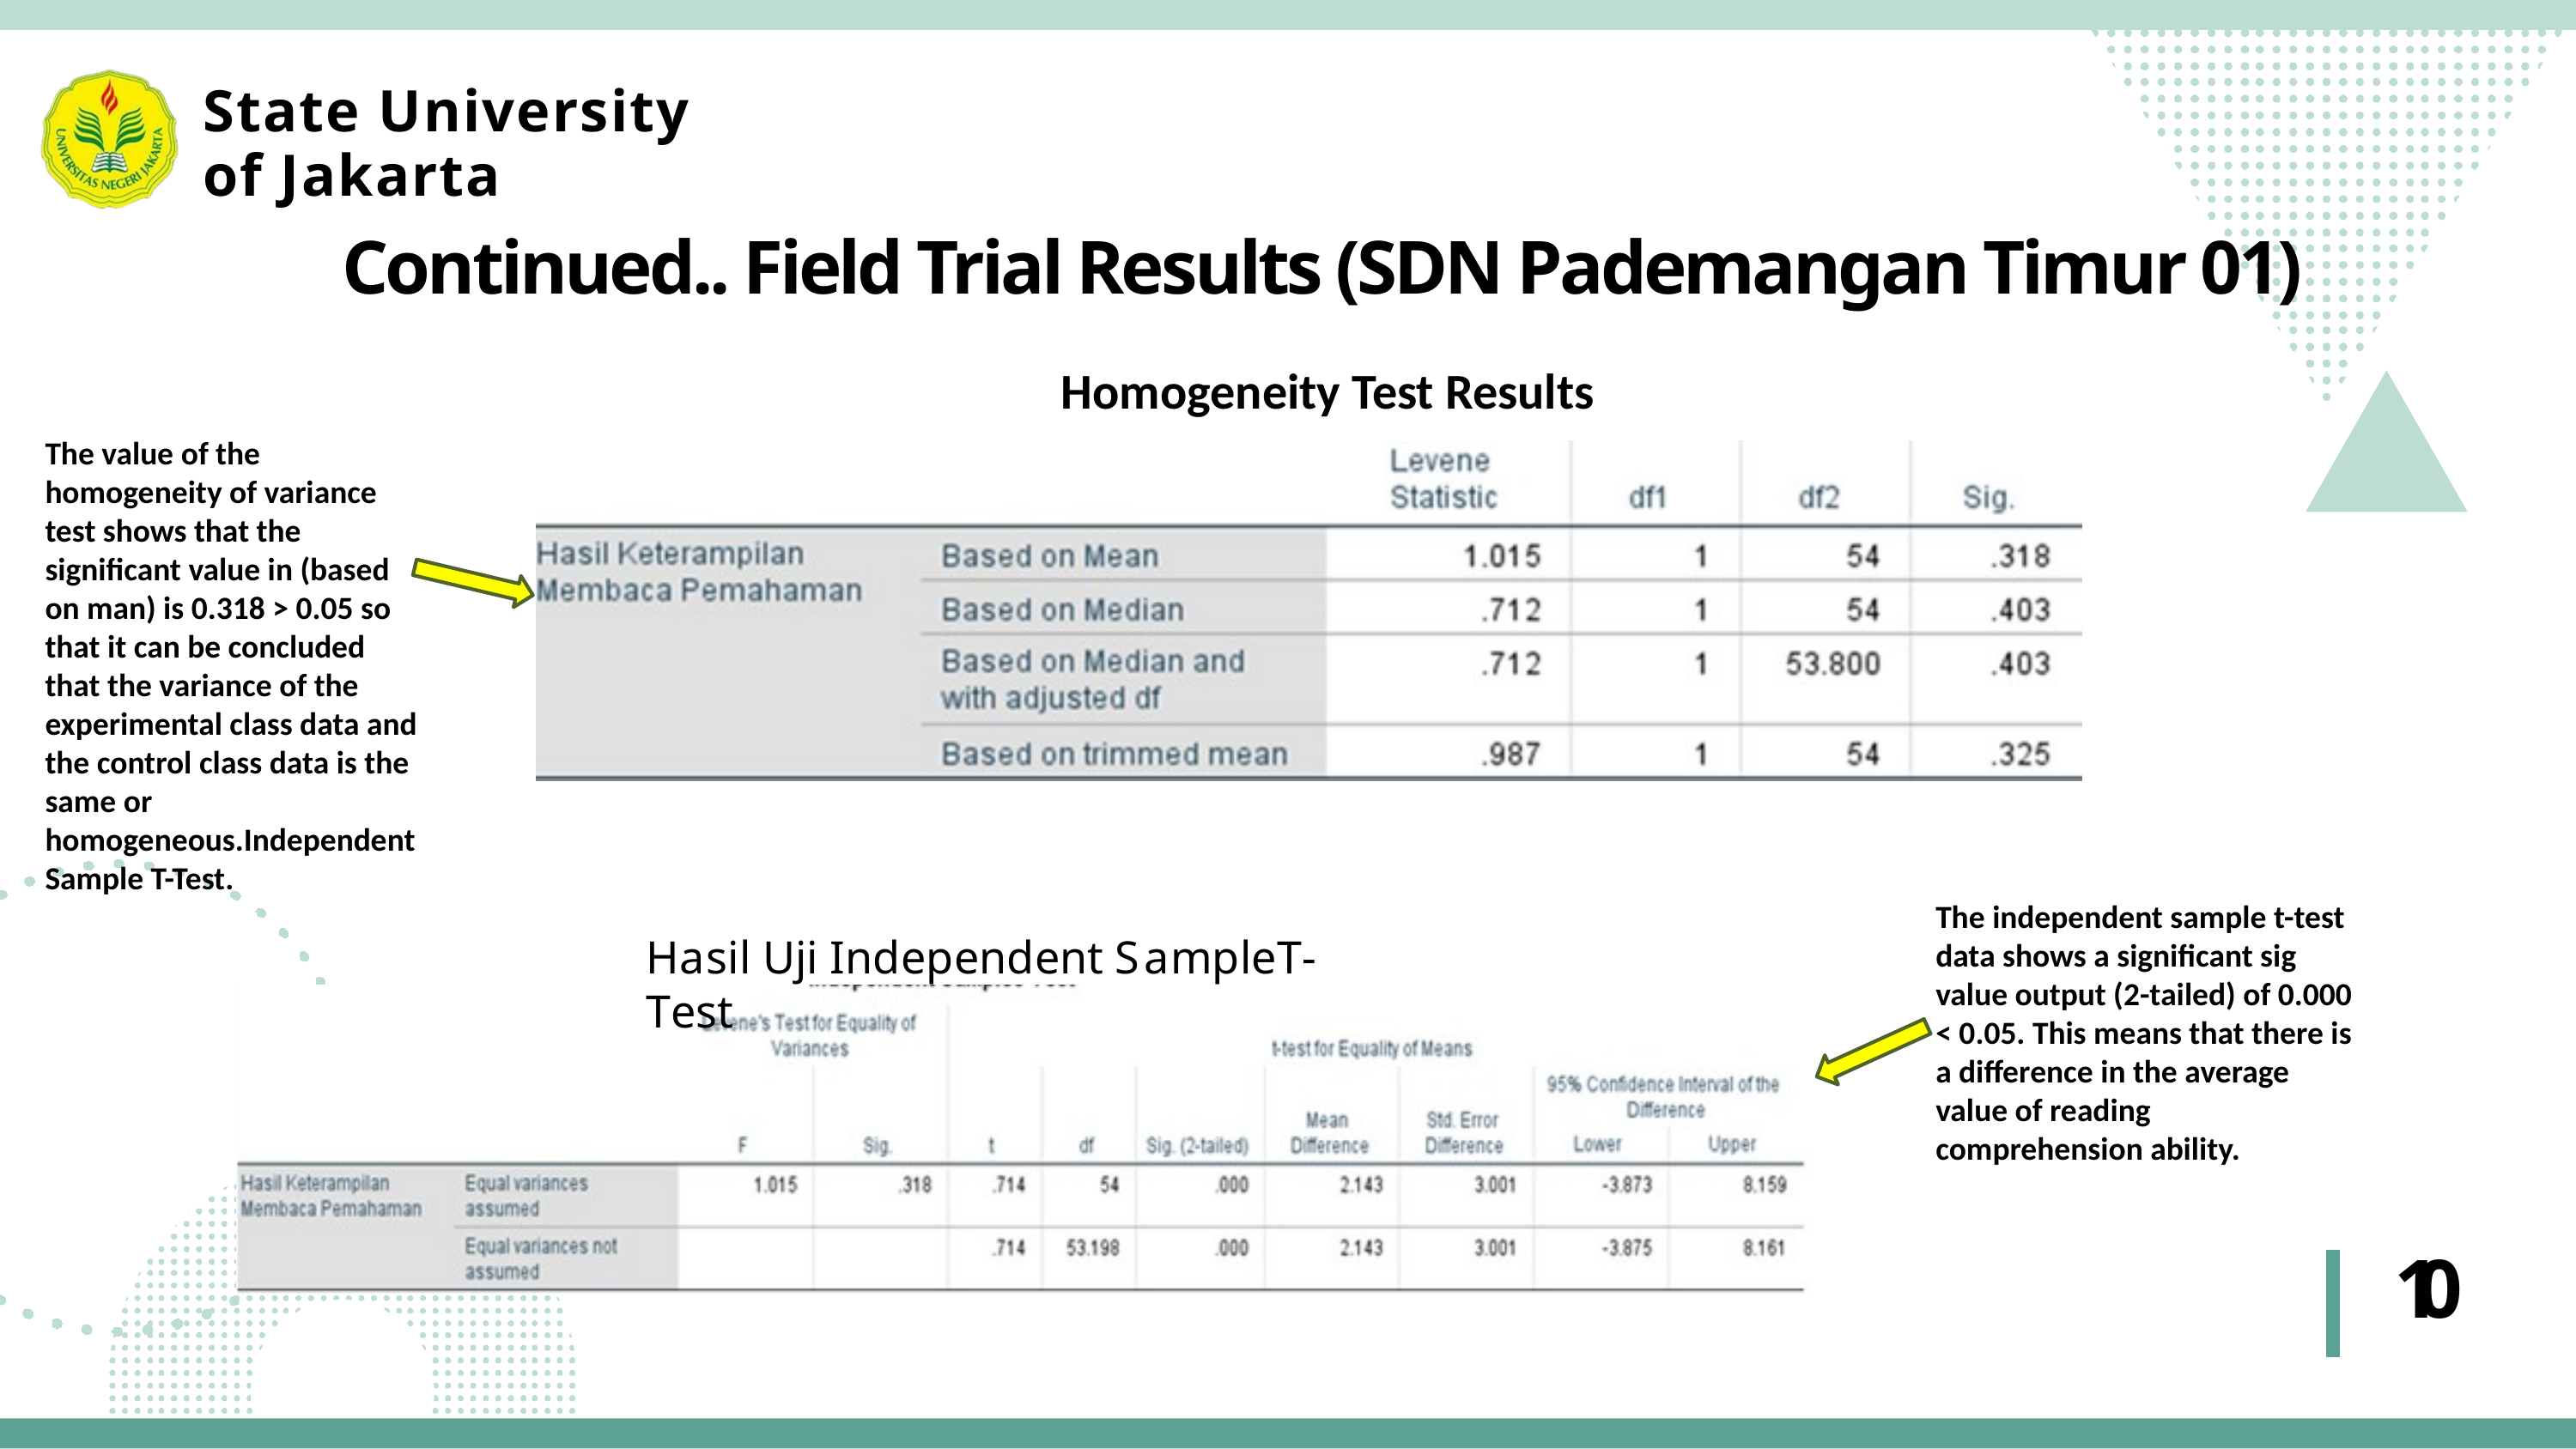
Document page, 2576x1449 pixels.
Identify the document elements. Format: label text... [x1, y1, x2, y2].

text_box The independent sample t-test data shows a significant sig value output (2-tailed) of 0.000 < 0.05. This means that there is a difference in the average value of reading comprehension ability. [1934, 894, 2353, 1167]
picture [0, 859, 1811, 1414]
title Continued.. Field Trial Results (SDN Pademangan Timur 01) [236, 215, 2471, 464]
text_box [1817, 1017, 1933, 1087]
text_box Homogeneity Test Results [1048, 353, 1607, 426]
text_box [2306, 464, 2468, 512]
text_box [410, 557, 532, 609]
text_box Hasil Uji Independent SampleT-Test [644, 927, 1326, 982]
picture [32, 61, 187, 217]
slide_number 10 [2388, 1252, 2474, 1449]
text_box The value of the homogeneity of variance test shows that the significant value in (based on man) is 0.318 > 0.05 so that it can be concluded that the variance of the experimental class data and the control class data is the same or homogeneous.Independent Sample T-Test. [32, 426, 440, 903]
picture [2091, 30, 2562, 401]
text_box State University of Jakarta [201, 80, 765, 208]
picture [536, 440, 2083, 781]
text_box [0, 0, 2576, 30]
